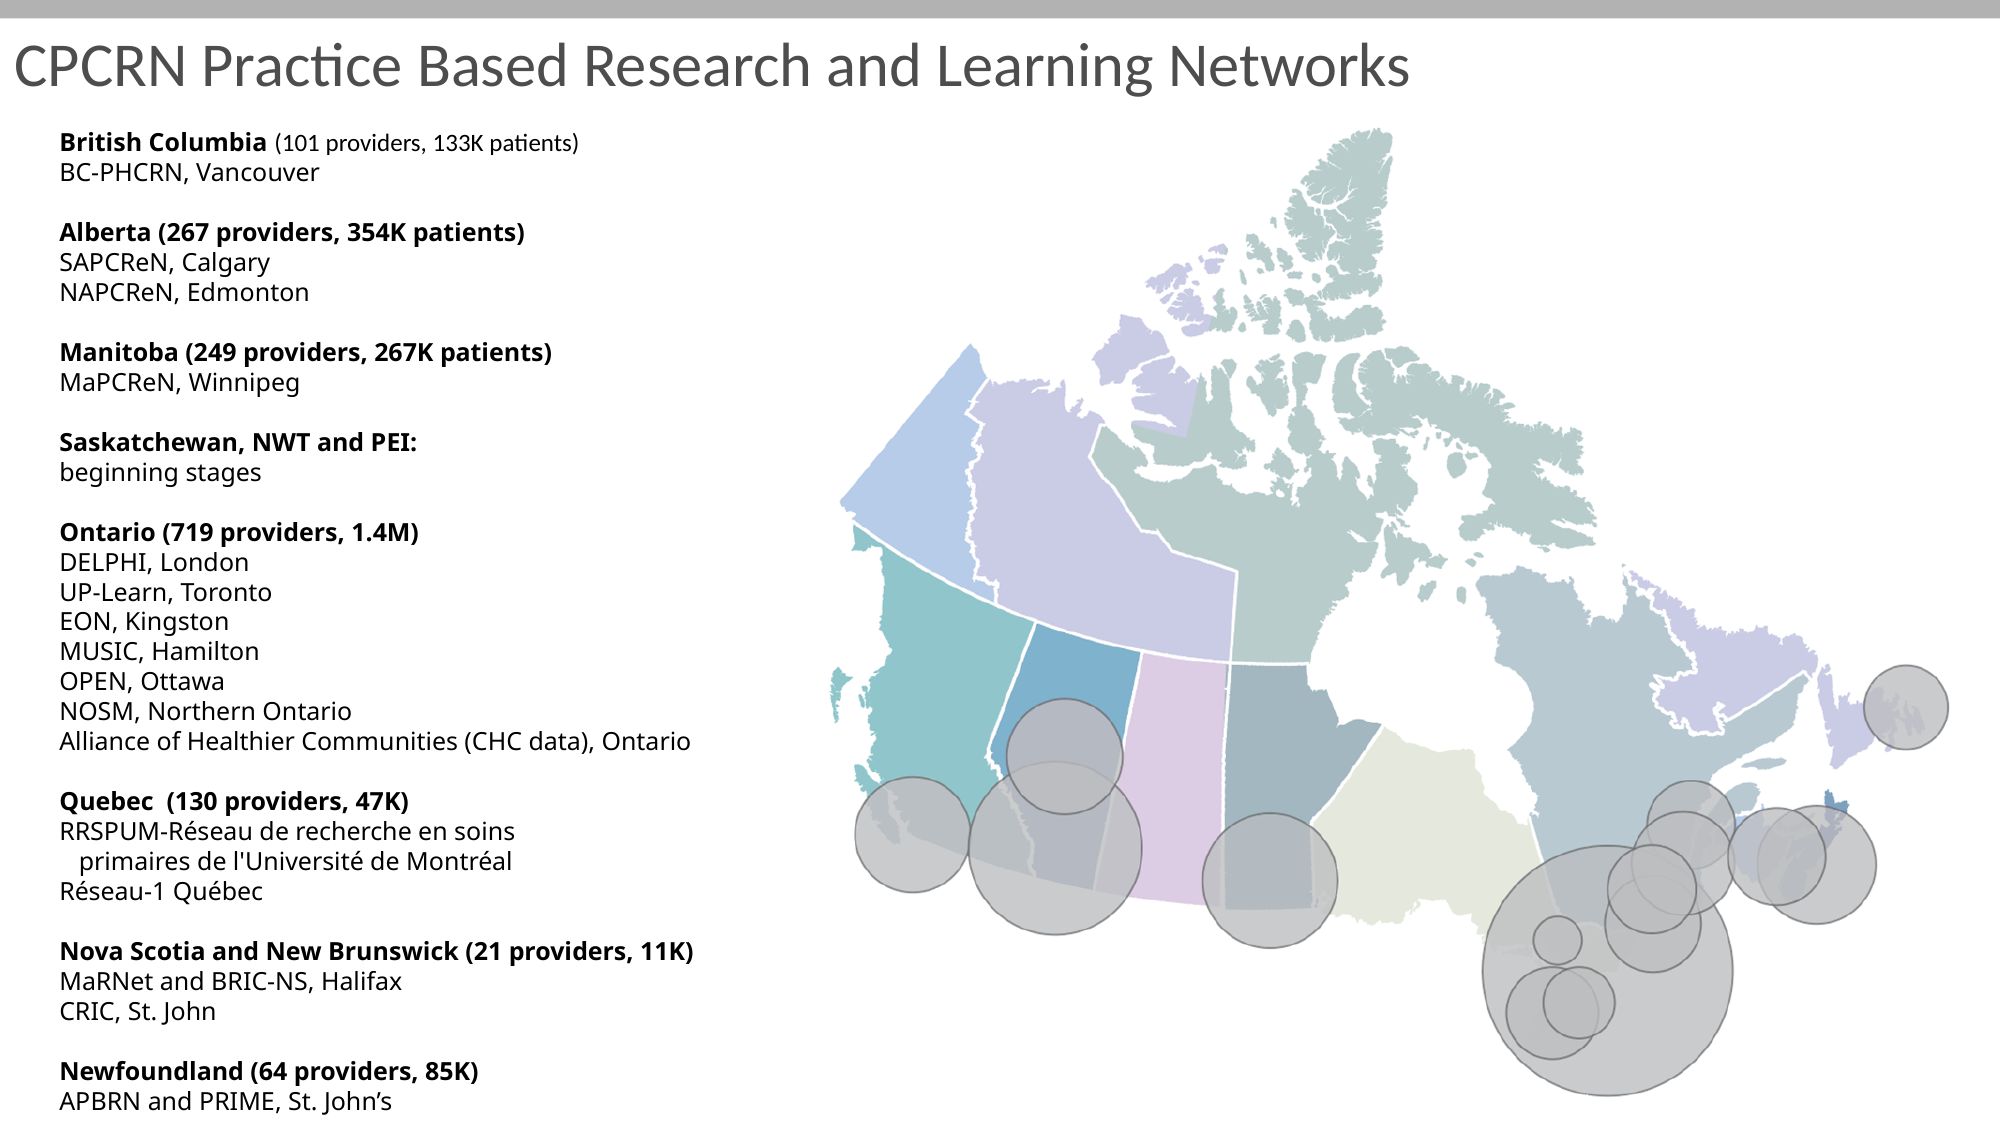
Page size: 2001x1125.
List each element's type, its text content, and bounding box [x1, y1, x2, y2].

text_box CPCRN Practice Based Research and Learning Networks [0, 17, 1857, 152]
picture [810, 111, 1968, 1108]
text_box British Columbia (101 providers, 133K patients) BC-PHCRN, Vancouver Alberta (267 providers, 354K patients) SAPCReN, Calgary NAPCReN, Edmonton Manitoba (249 providers, 267K patients) MaPCReN, Winnipeg Saskatchewan, NWT and PEI: beginning stages Ontario (719 providers, 1.4M) DELPHI, London UP-Learn, Toronto EON, Kingston MUSIC, Hamilton OPEN, Ottawa NOSM, Northern Ontario Alliance of Healthier Communities (CHC data), Ontario Quebec (130 providers, 47K) RRSPUM-Réseau de recherche en soins primaires de l'Université de Montréal Réseau-1 Québec Nova Scotia and New Brunswick (21 providers, 11K) MaRNet and BRIC-NS, Halifax CRIC, St. John Newfoundland (64 providers, 85K) APBRN and PRIME, St. John’s [44, 119, 811, 1123]
